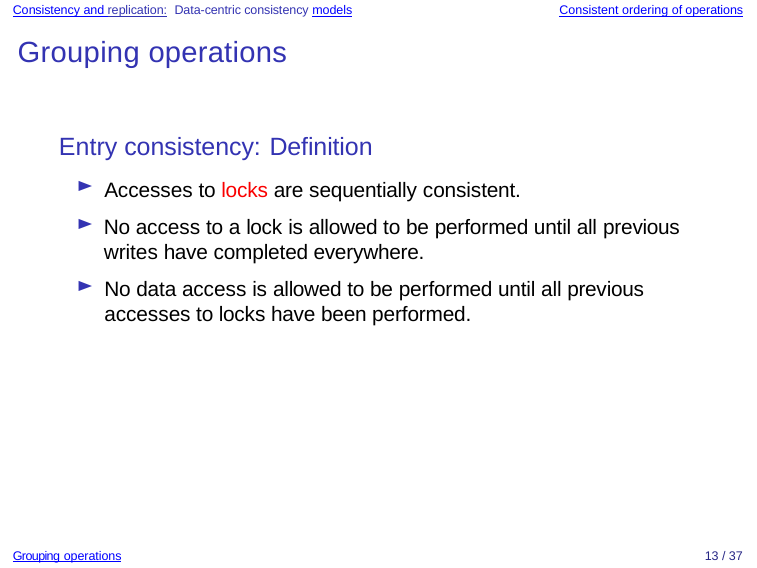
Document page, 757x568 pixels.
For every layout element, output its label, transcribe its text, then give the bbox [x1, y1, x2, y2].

text_box Consistency and replication: Data-centric consistency models [10, 0, 357, 18]
text_box 13 / 37 [702, 546, 745, 563]
text_box Grouping operations [10, 546, 128, 563]
text_box Consistent ordering of operations [557, 0, 745, 18]
text_box Grouping operations Entry consistency: Definition Accesses to locks are sequentially consistent. No access to a lock is allowed to be performed until all previous writes have completed everywhere. No data access is allowed to be performed until all previous accesses to locks have been performed. [13, 31, 695, 326]
